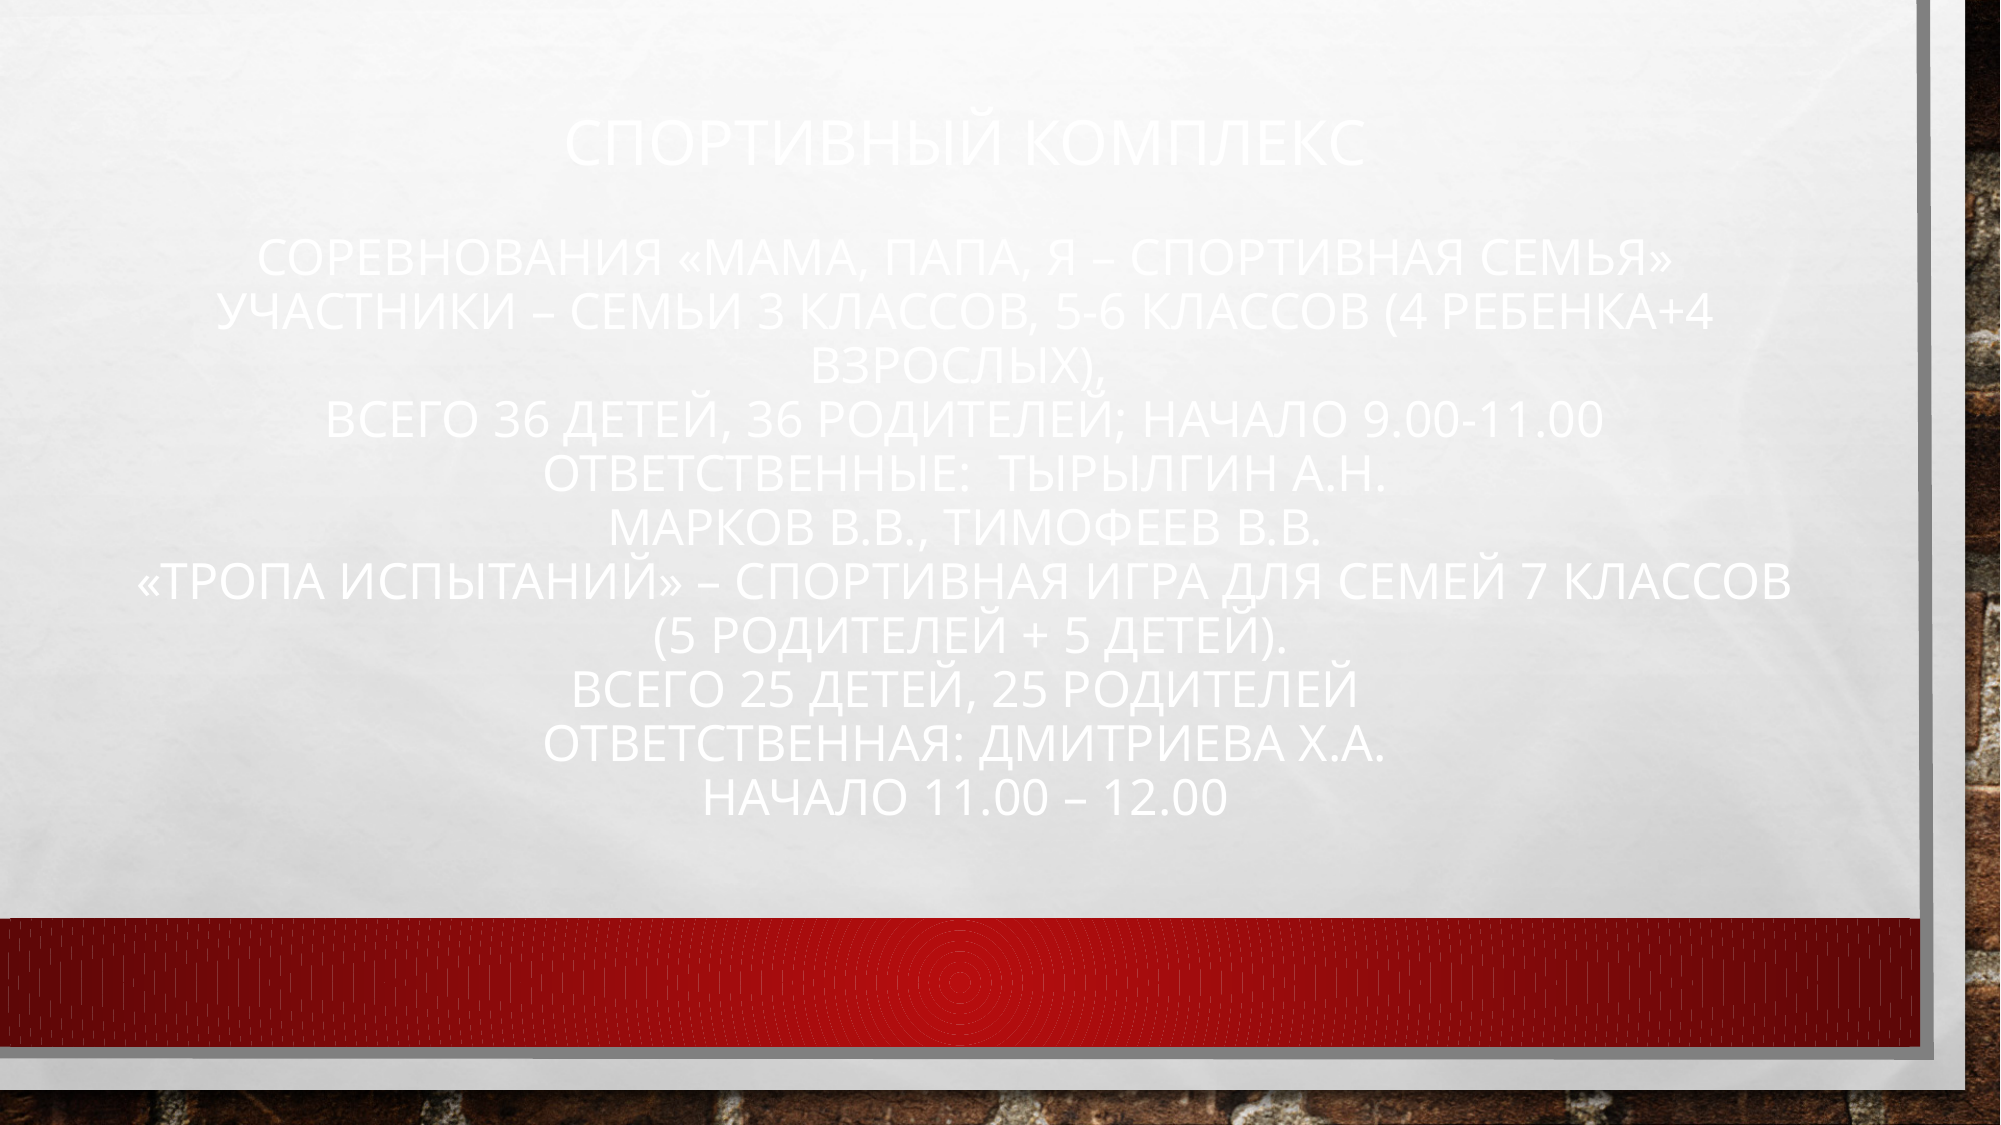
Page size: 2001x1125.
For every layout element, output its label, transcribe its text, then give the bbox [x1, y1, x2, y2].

picture [0, 0, 2000, 1125]
title Спортивный комплекс Соревнования «Мама, папа, я – спортивная семья» участники – семьи 3 классов, 5-6 классов (4 ребенка+4 взрослых), всего 36 детей, 36 родителей; начало 9.00-11.00 ответственные: Тырылгин А.Н. Марков В.В., Тимофеев В.В. «Тропа испытаний» – спортивная игра для семей 7 классов (5 родителей + 5 детей). Всего 25 детей, 25 родителей Ответственная: Дмитриева Х.А. начало 11.00 – 12.00 [112, 81, 1818, 971]
